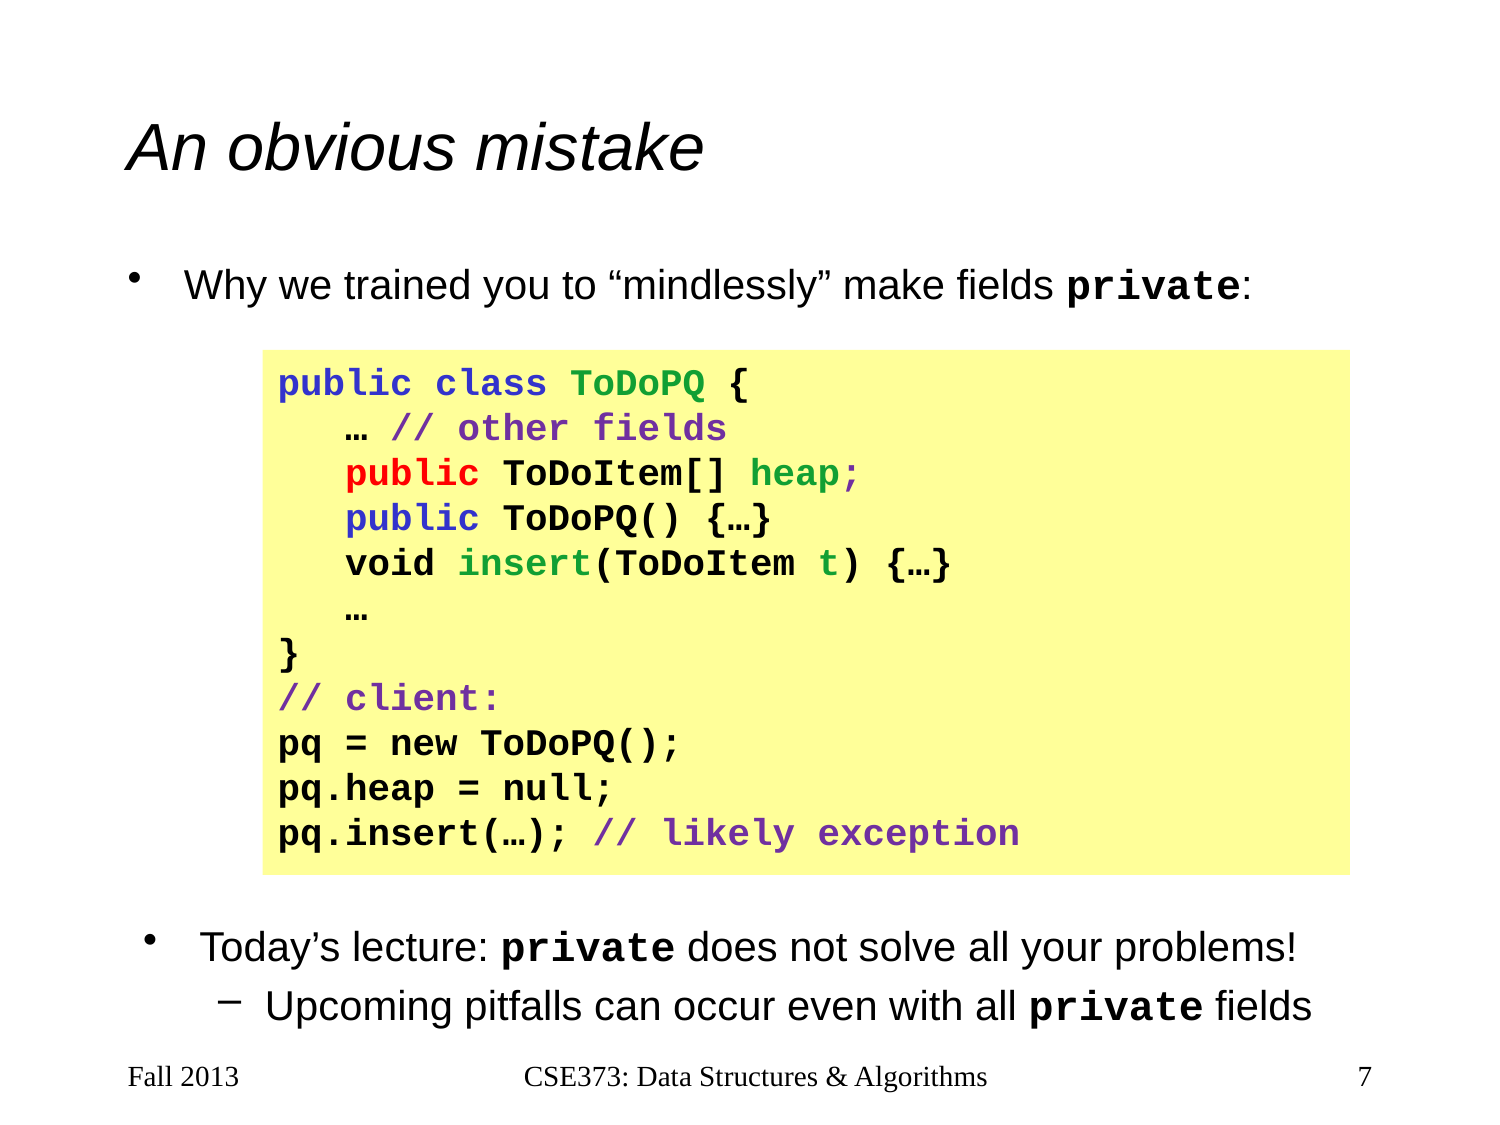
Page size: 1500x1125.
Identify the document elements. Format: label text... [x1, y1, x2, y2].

slide_number Fall 2013 [112, 1049, 426, 1125]
title An obvious mistake [112, 49, 1388, 238]
text_box public class ToDoPQ { … // other fields public ToDoItem[] heap; public ToDoPQ() {…} void insert(ToDoItem t) {…} … } // client: pq = new ToDoPQ(); pq.heap = null; pq.insert(…); // likely exception [262, 349, 1350, 875]
slide_number 7 [1074, 1063, 1388, 1125]
text_box Today’s lecture: private does not solve all your problems! Upcoming pitfalls can occur even with all private fields [128, 912, 1404, 1063]
footer CSE373: Data Structures & Algorithms [474, 1063, 1038, 1125]
list Why we trained you to “mindlessly” make fields private: [112, 249, 1388, 338]
